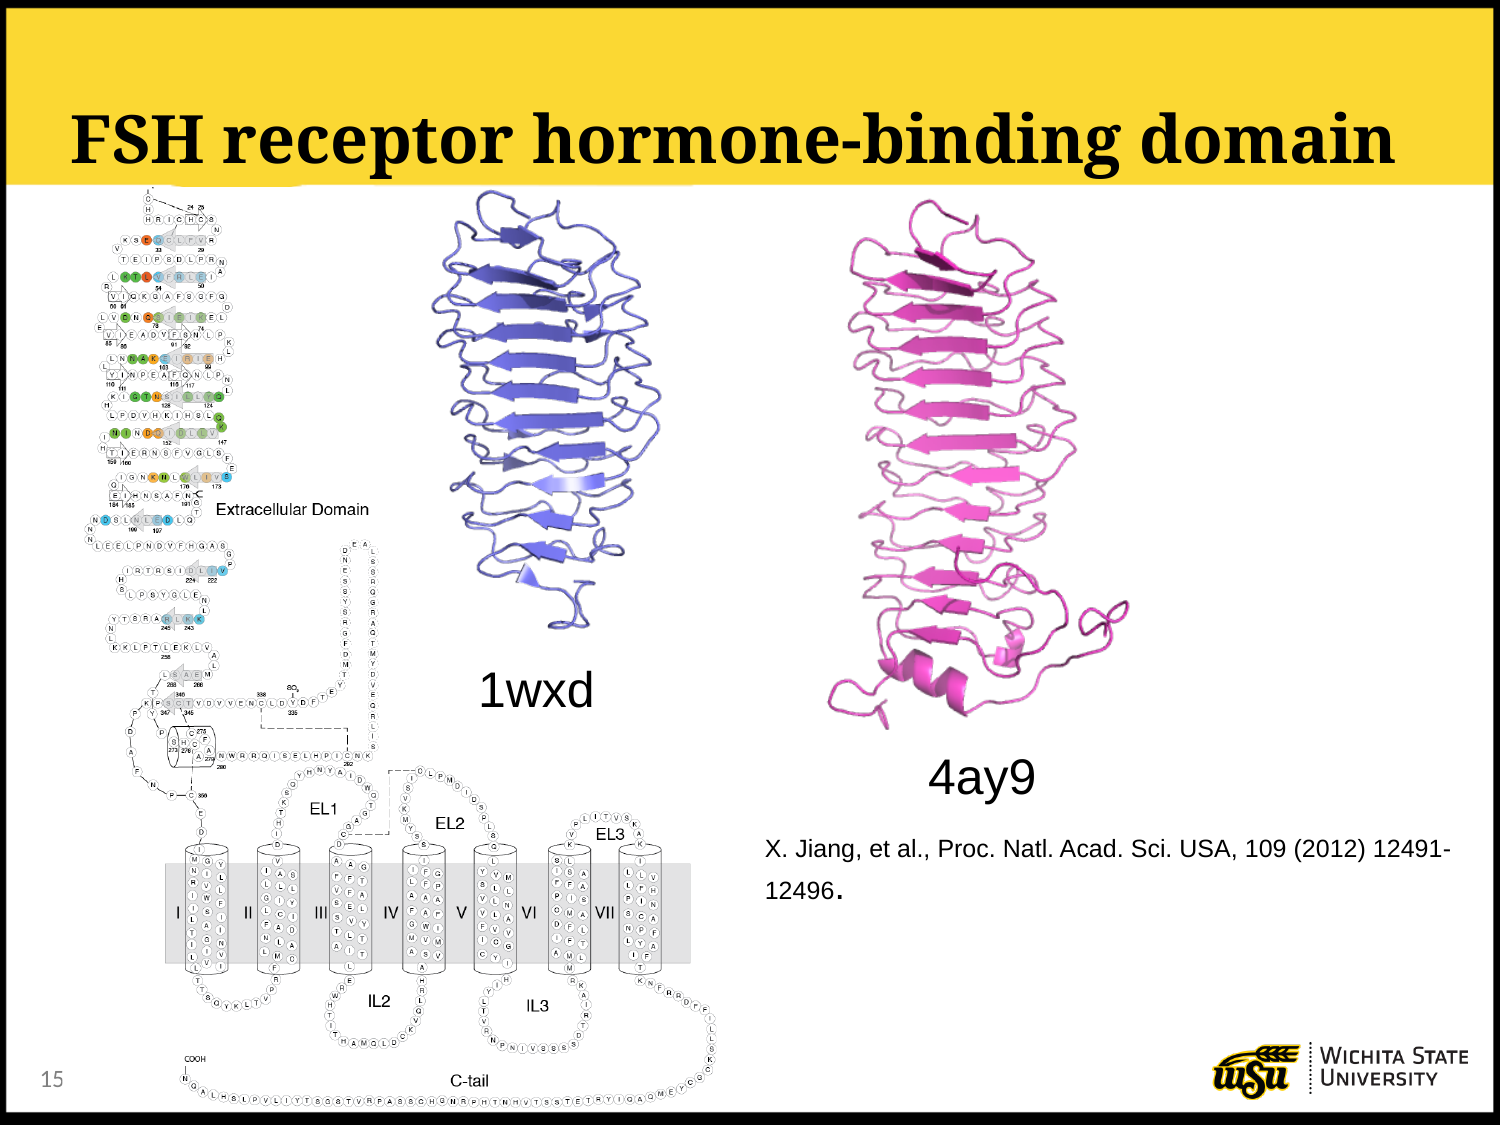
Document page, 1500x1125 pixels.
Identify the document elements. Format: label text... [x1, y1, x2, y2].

picture [0, 0, 1500, 1125]
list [62, 187, 717, 1111]
text_box 4ay9 [913, 752, 1052, 813]
text_box X. Jiang, et al., Proc. Natl. Acad. Sci. USA, 109 (2012) 12491-12496. [749, 825, 1500, 915]
title FSH receptor hormone-binding domain [55, 44, 1451, 185]
